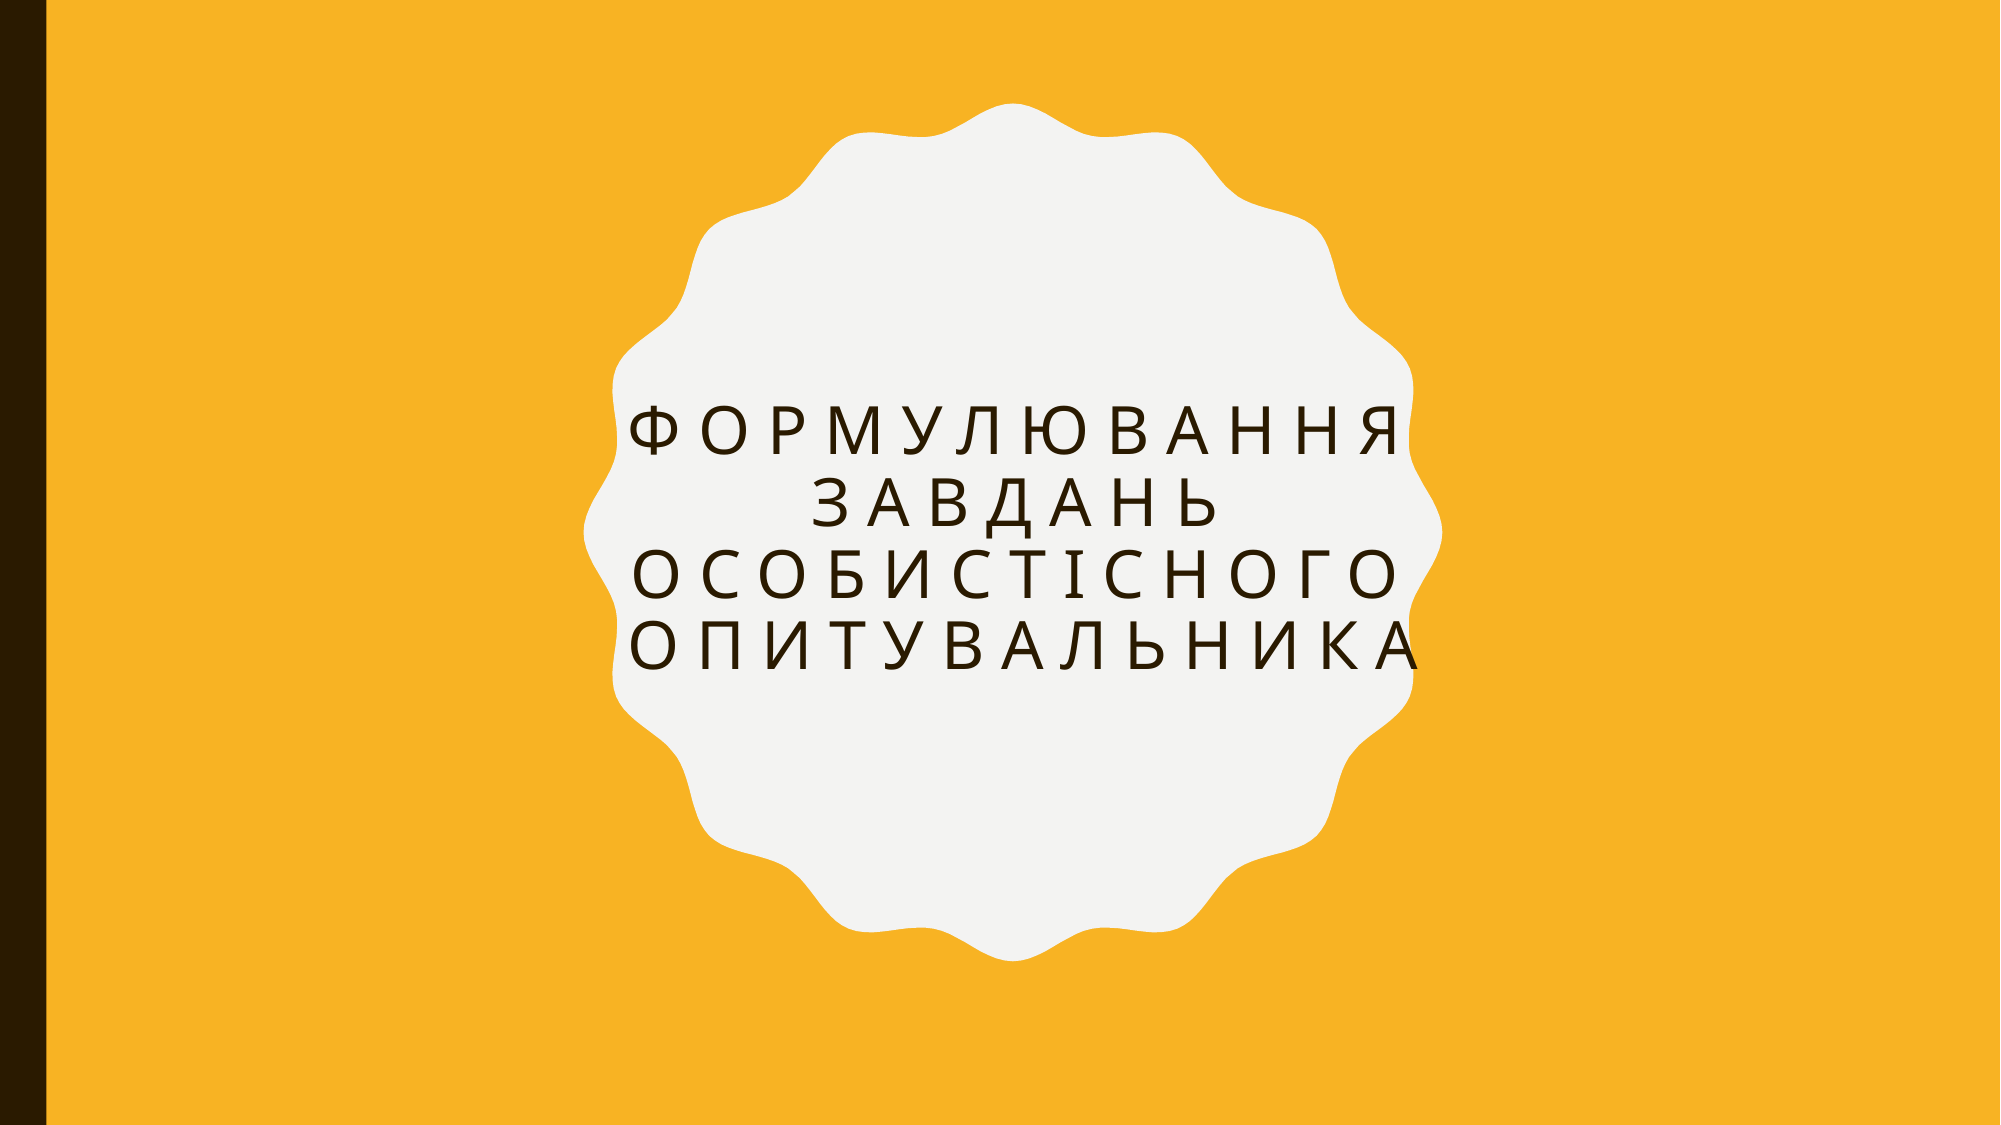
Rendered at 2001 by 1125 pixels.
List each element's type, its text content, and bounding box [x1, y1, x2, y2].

title Формулювання завдань особистісного опитувальника [176, 180, 1870, 902]
